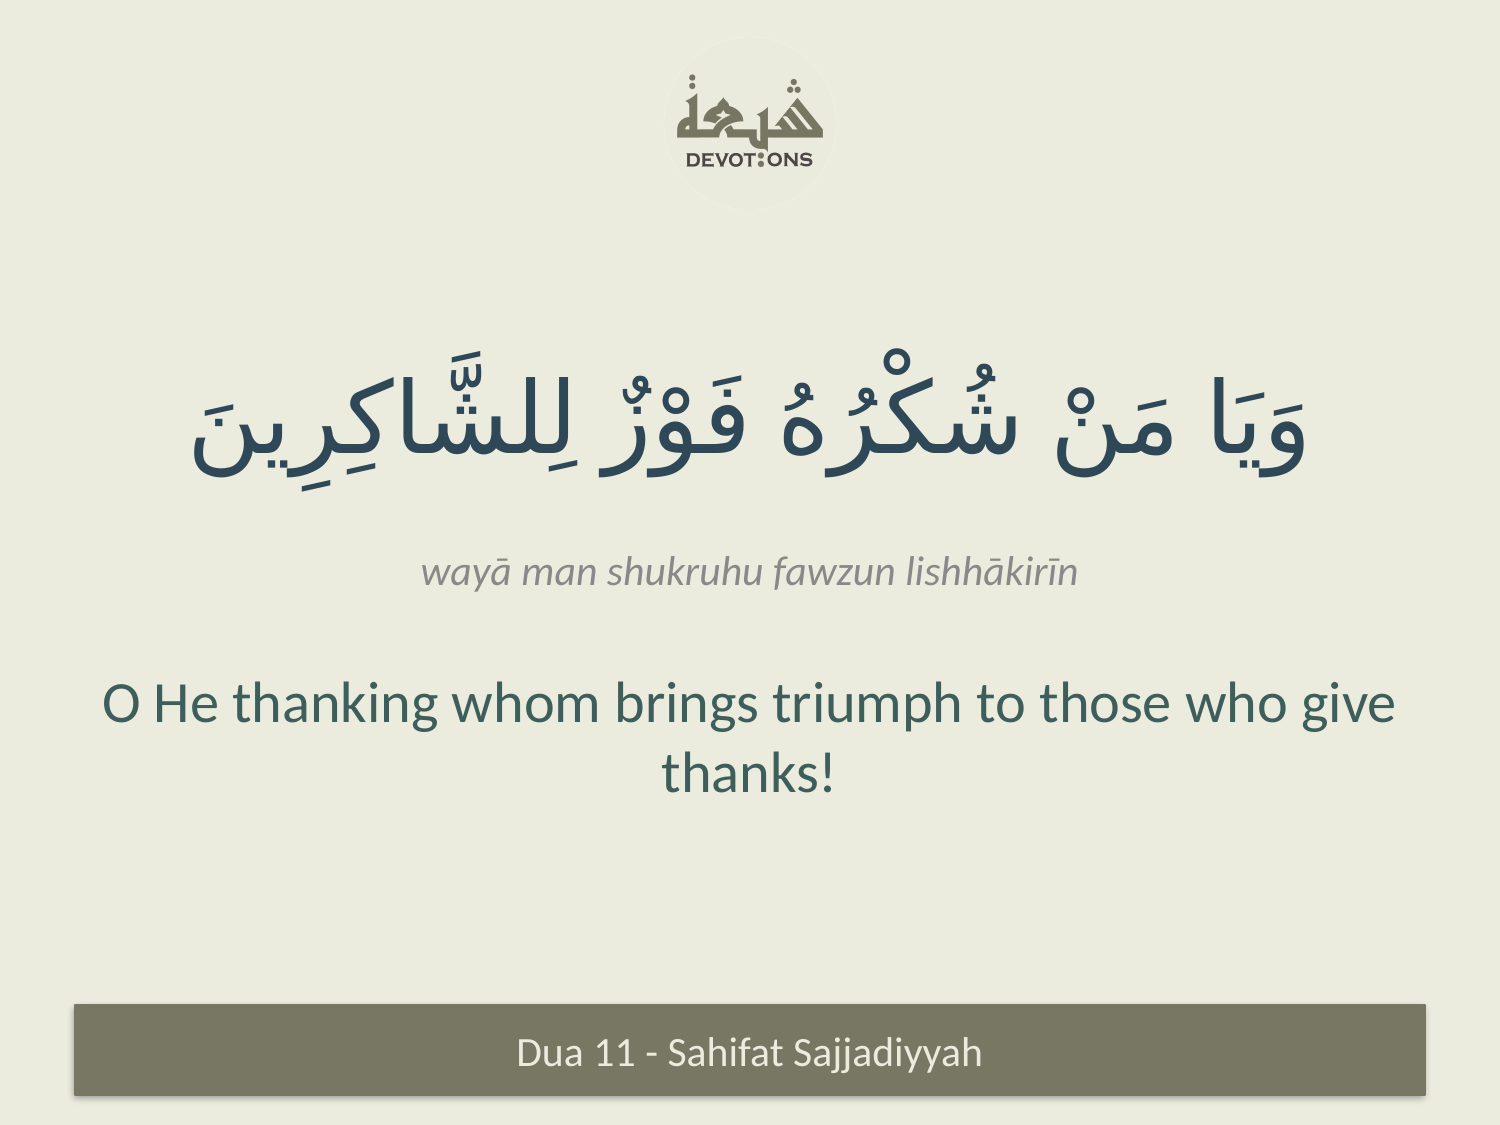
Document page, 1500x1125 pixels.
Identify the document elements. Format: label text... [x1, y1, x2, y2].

text_box [74, 1004, 1426, 1096]
picture [656, 29, 844, 218]
text_box Dua 11 - Sahifat Sajjadiyyah [501, 1017, 999, 1083]
text_box وَيَا مَنْ شُكْرُهُ فَوْزٌ لِلشَّاكِرِينَ wayā man shukruhu fawzun lishhākirīn O He thanking whom brings triumph to those who give thanks! [74, 346, 1425, 811]
